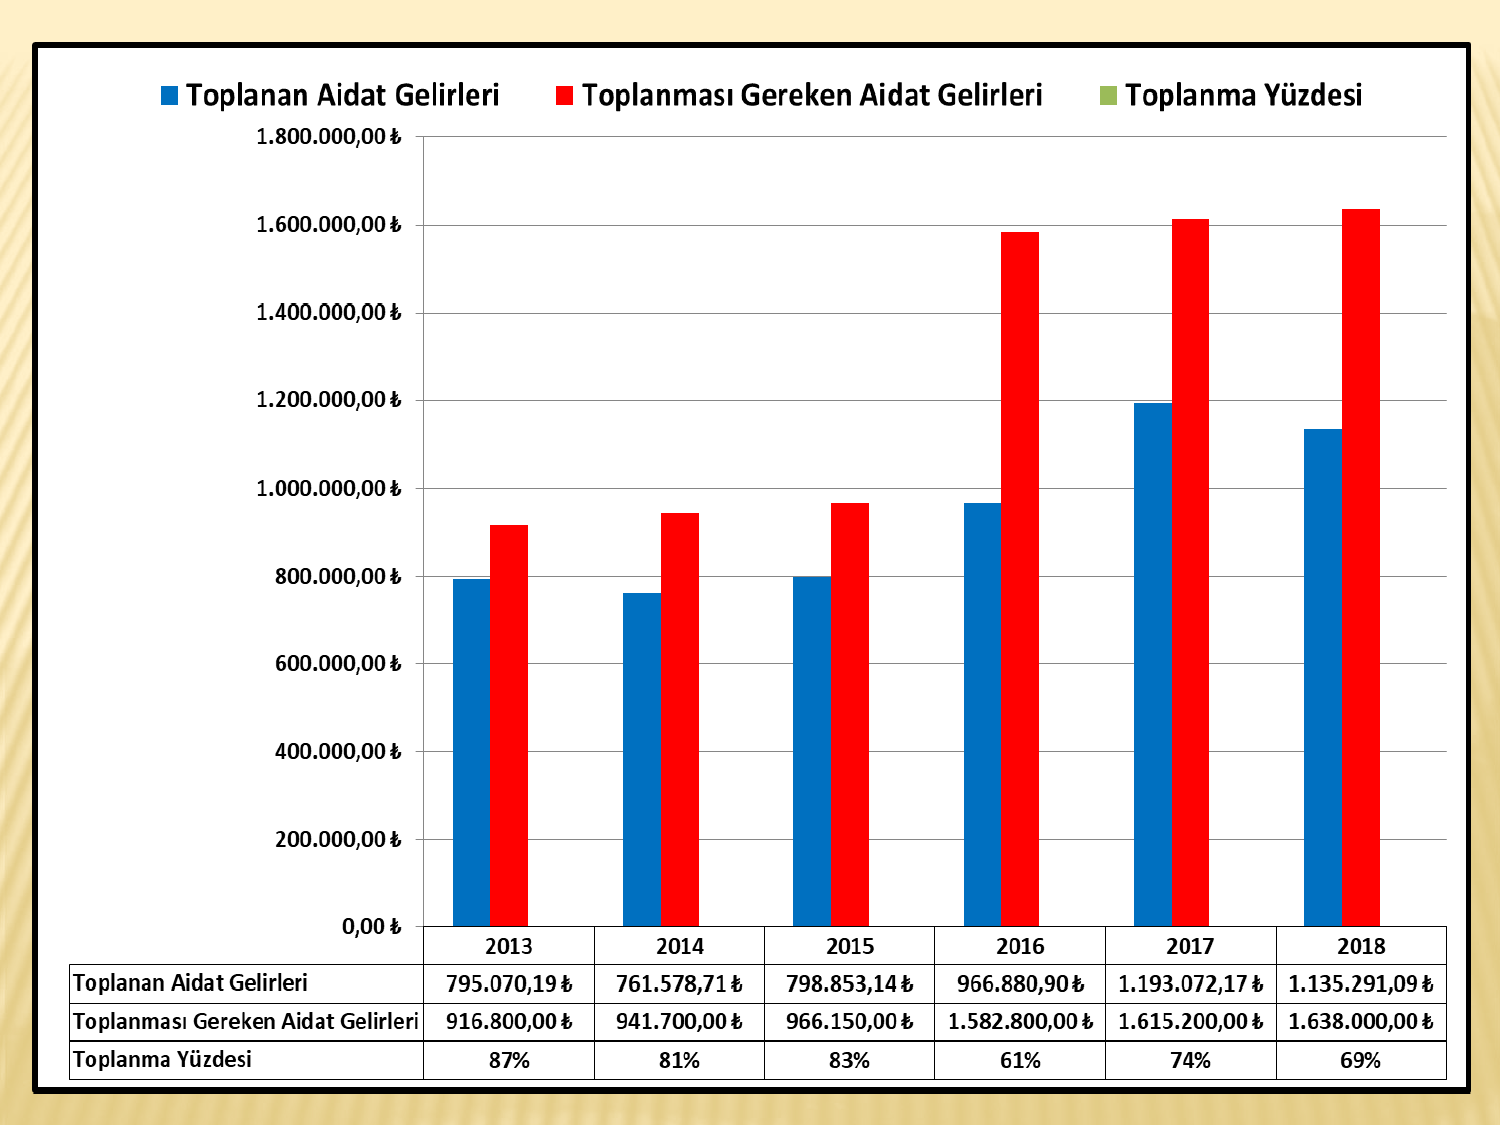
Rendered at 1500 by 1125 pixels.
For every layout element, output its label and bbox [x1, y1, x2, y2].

picture [31, 42, 1471, 1095]
